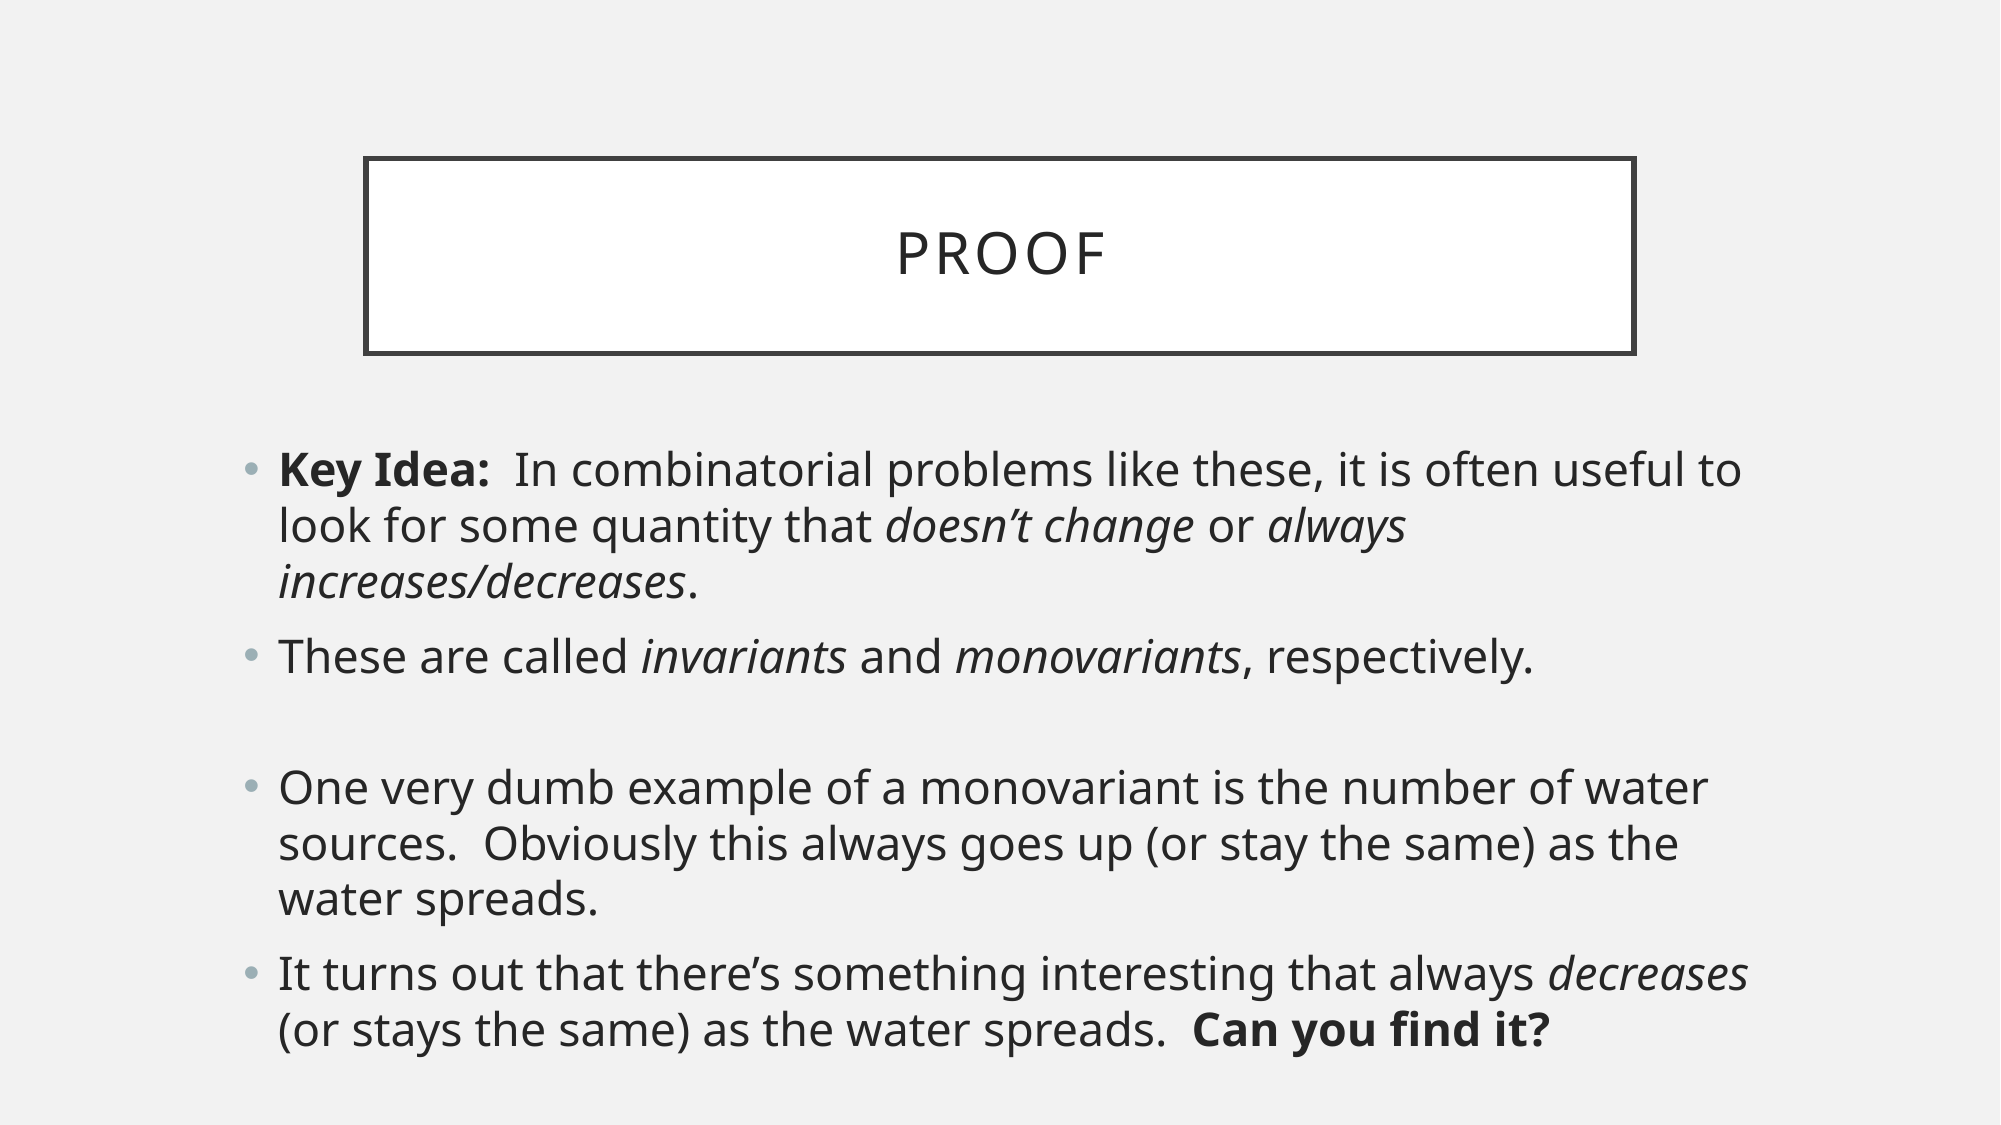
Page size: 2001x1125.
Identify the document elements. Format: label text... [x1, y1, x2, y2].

title Proof [363, 156, 1637, 356]
list Key Idea: In combinatorial problems like these, it is often useful to look for some quantity that doesn’t change or always increases/decreases. These are called invariants and monovariants, respectively. One very dumb example of a monovariant is the number of water sources. Obviously this always goes up (or stay the same) as the water spreads. It turns out that there’s something interesting that always decreases (or stays the same) as the water spreads. Can you find it? [228, 432, 1782, 1072]
